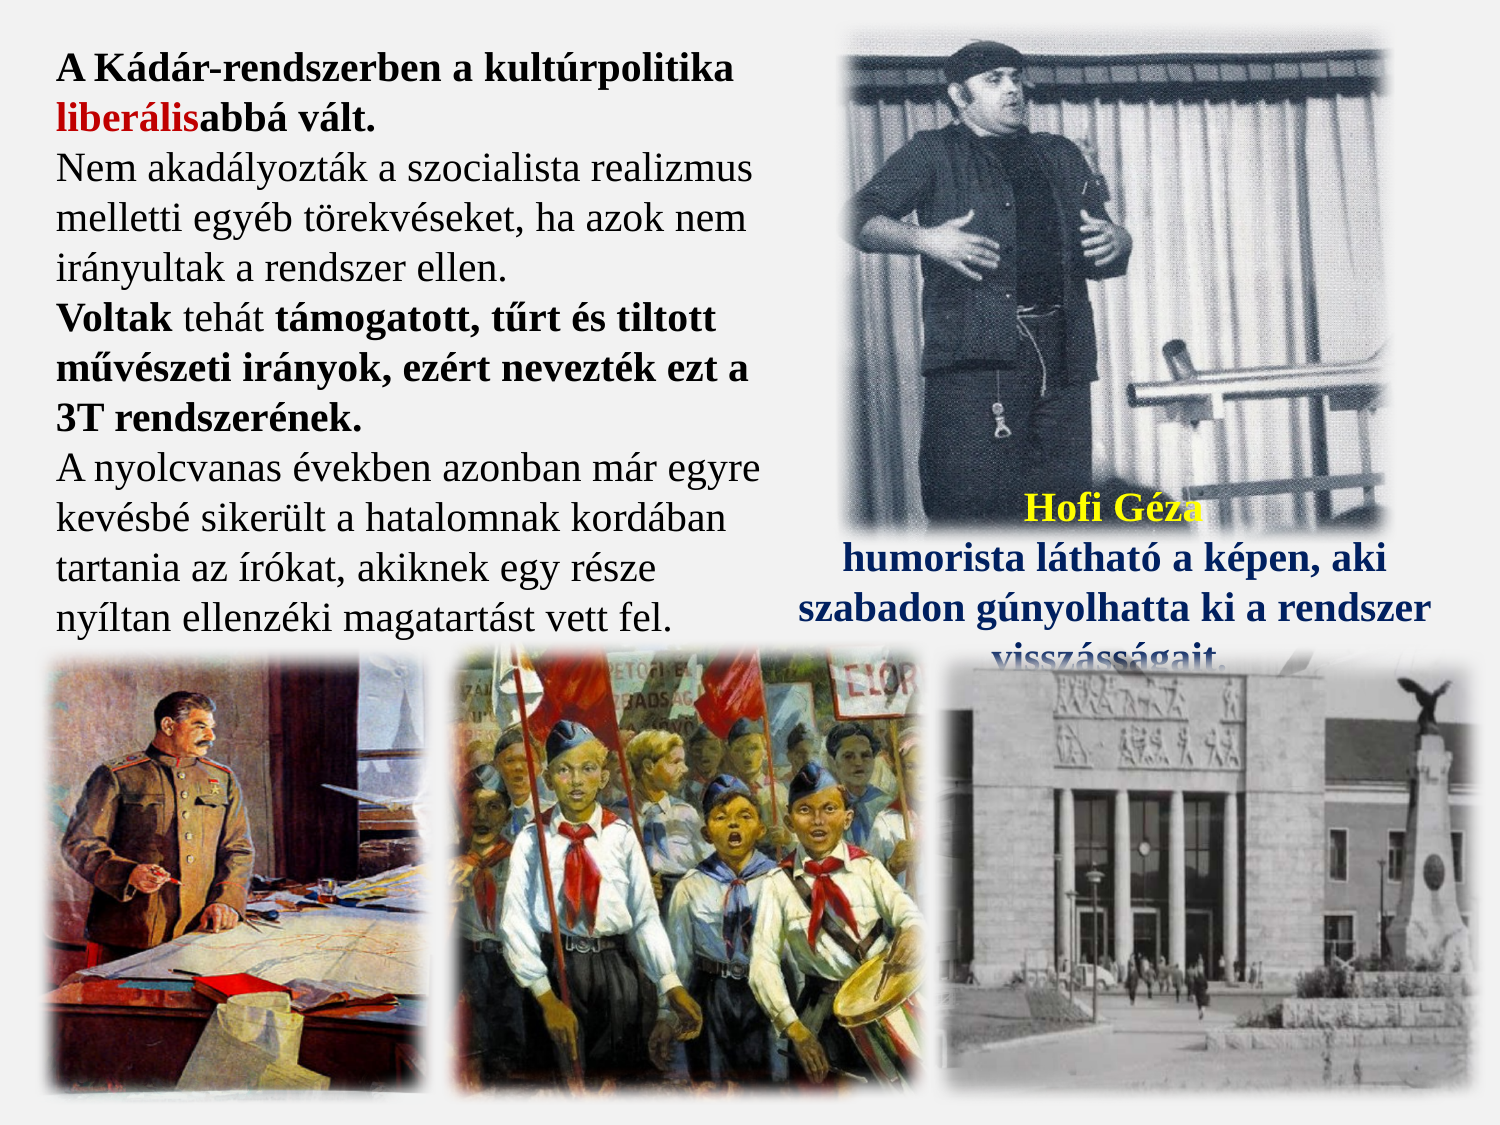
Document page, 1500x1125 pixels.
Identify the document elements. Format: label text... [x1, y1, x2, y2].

picture [831, 19, 1398, 547]
text_box A Kádár-rendszerben a kultúrpolitika liberálisabbá vált. Nem akadályozták a szocialista realizmus melletti egyéb törekvéseket, ha azok nem irányultak a rendszer ellen. Voltak tehát támogatott, tűrt és tiltott művészeti irányok, ezért nevezték ezt a 3T rendszerének. A nyolcvanas években azonban már egyre kevésbé sikerült a hatalomnak kordában tartania az írókat, akiknek egy része nyíltan ellenzéki magatartást vett fel. [41, 32, 791, 648]
picture [35, 645, 435, 1106]
picture [440, 638, 1487, 1106]
text_box Hofi Géza humorista látható a képen, aki szabadon gúnyolhatta ki a rendszer visszásságait. [739, 471, 1490, 687]
